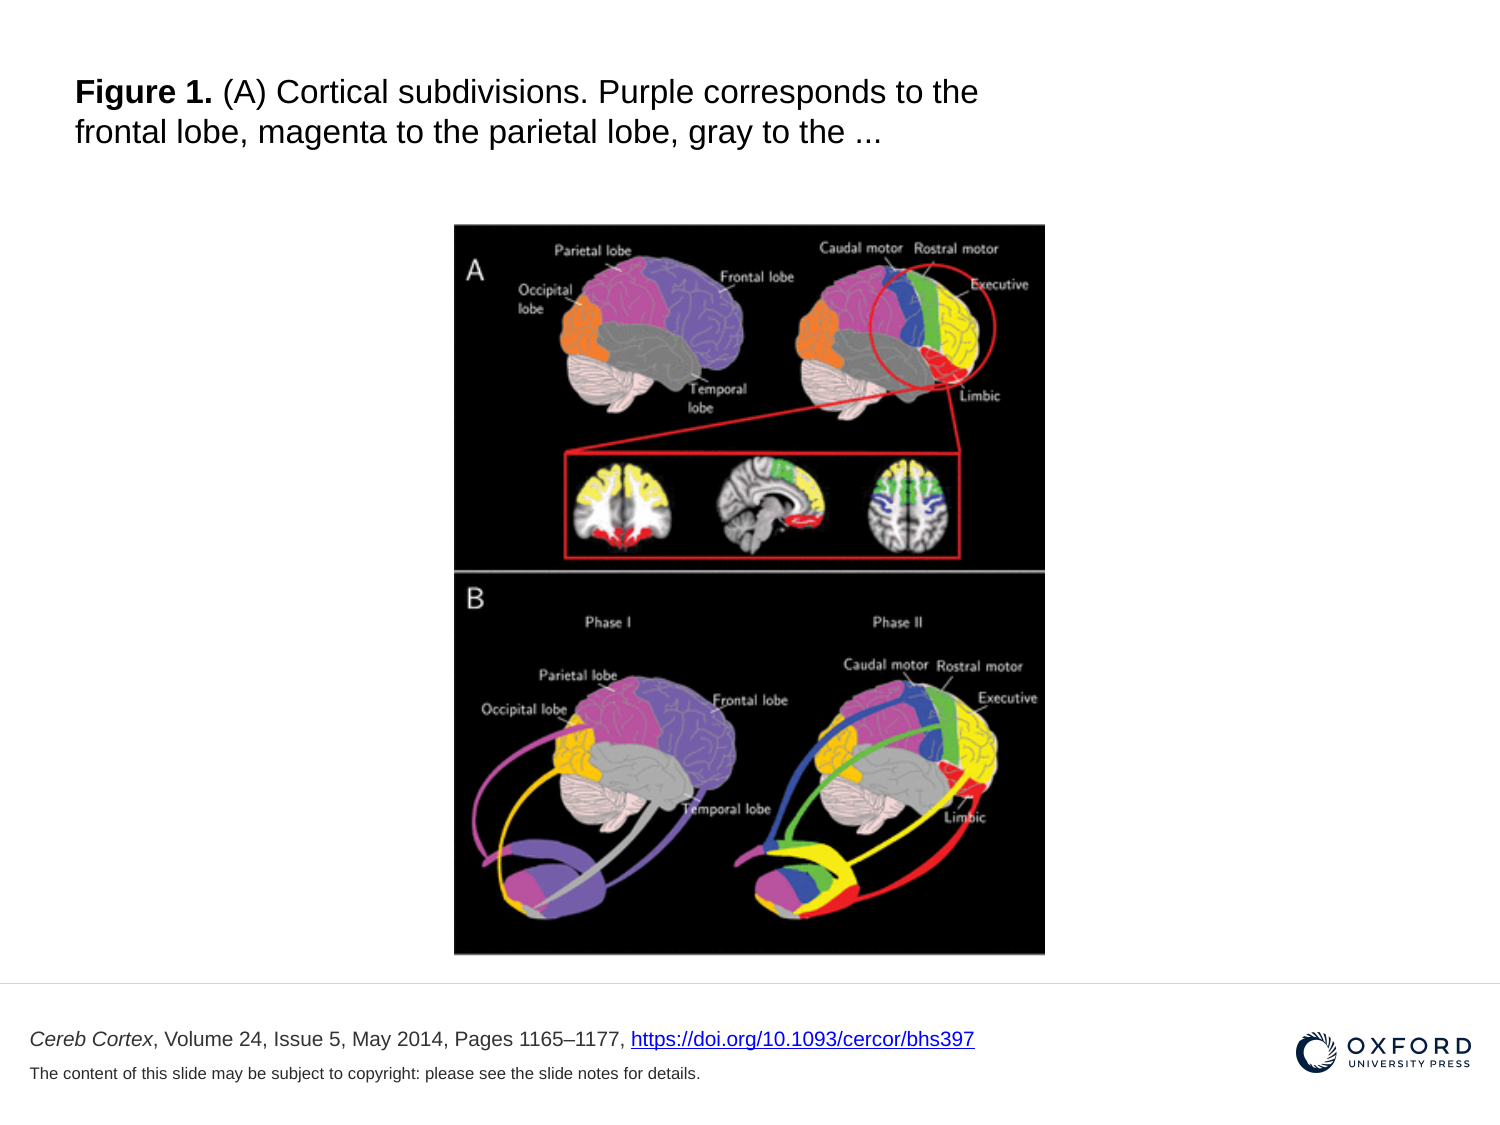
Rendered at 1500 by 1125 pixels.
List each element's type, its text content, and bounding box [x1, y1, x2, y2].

title Figure 1. (A) Cortical subdivisions. Purple corresponds to the frontal lobe, magenta to the parietal lobe, gray to the ... [75, 69, 1078, 171]
footer Cereb Cortex, Volume 24, Issue 5, May 2014, Pages 1165–1177, https://doi.org/10.1093/cercor/bhs397 The content of this slide may be subject to copyright: please see the slide notes for details. [0, 983, 1260, 1125]
picture [454, 224, 1045, 957]
picture [1296, 1032, 1471, 1073]
